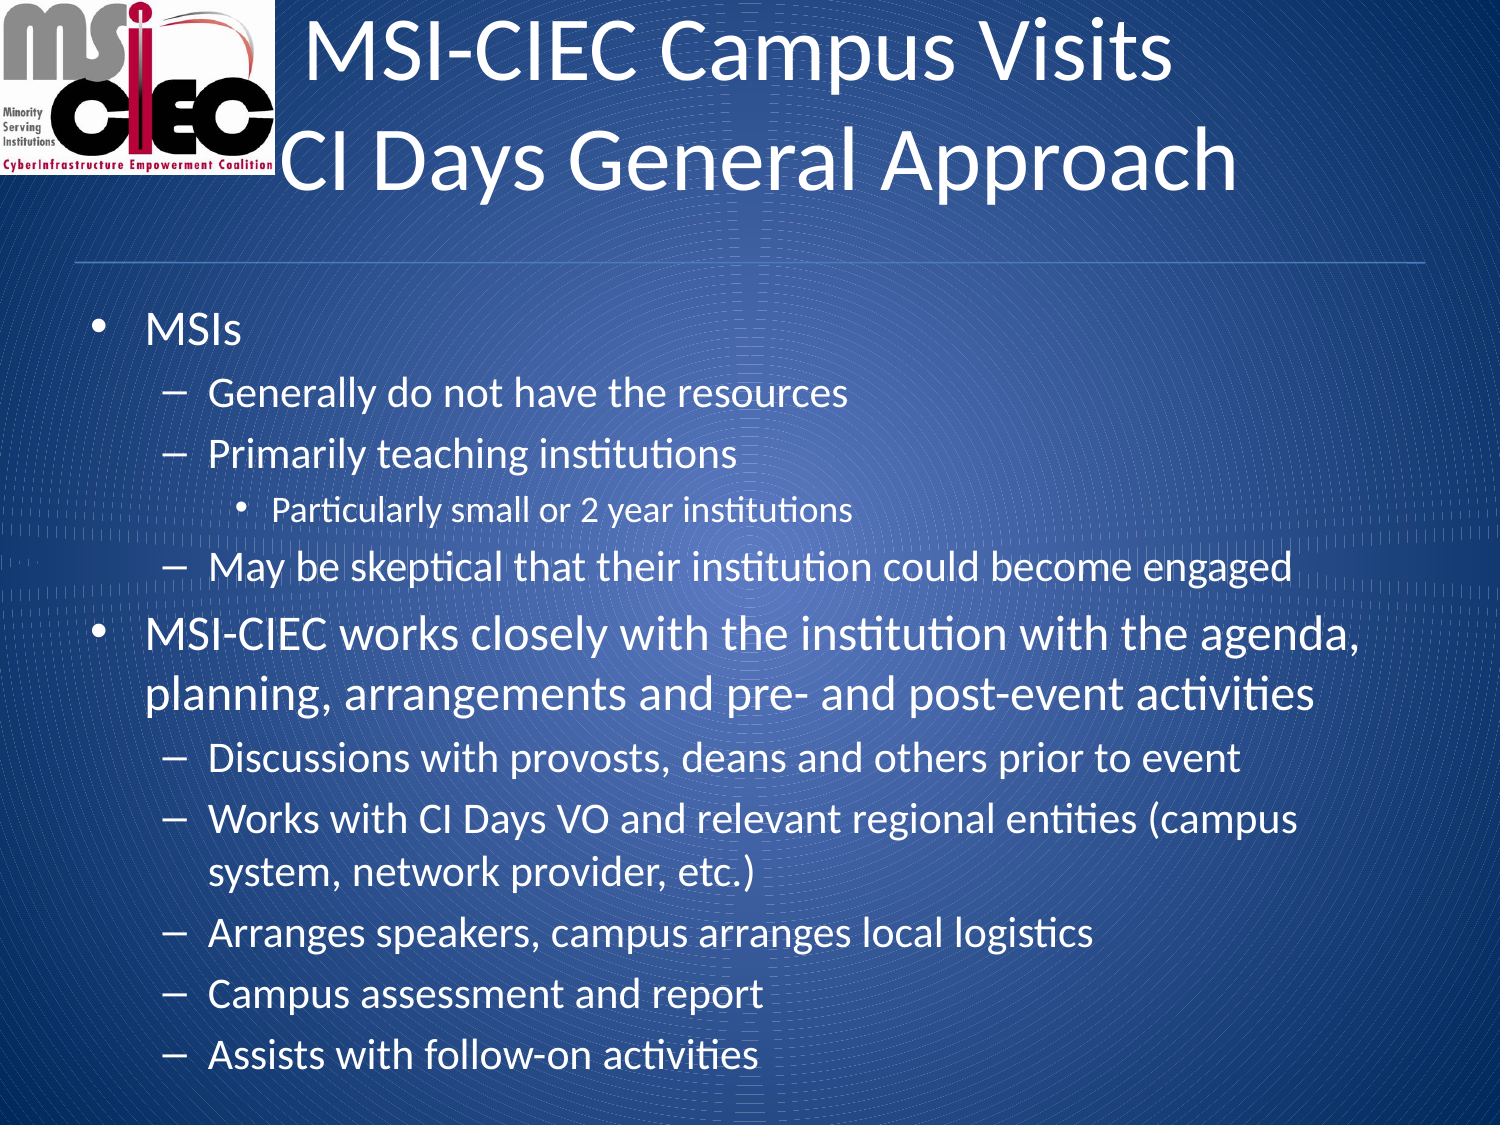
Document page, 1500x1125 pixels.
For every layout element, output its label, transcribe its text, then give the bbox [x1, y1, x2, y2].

picture [0, 0, 276, 176]
title MSI-CIEC Campus Visits CI Days General Approach [74, 44, 1426, 262]
list MSIs Generally do not have the resources Primarily teaching institutions Particularly small or 2 year institutions May be skeptical that their institution could become engaged MSI-CIEC works closely with the institution with the agenda, planning, arrangements and pre- and post-event activities Discussions with provosts, deans and others prior to event Works with CI Days VO and relevant regional entities (campus system, network provider, etc.) Arranges speakers, campus arranges local logistics Campus assessment and report Assists with follow-on activities [74, 287, 1426, 1088]
